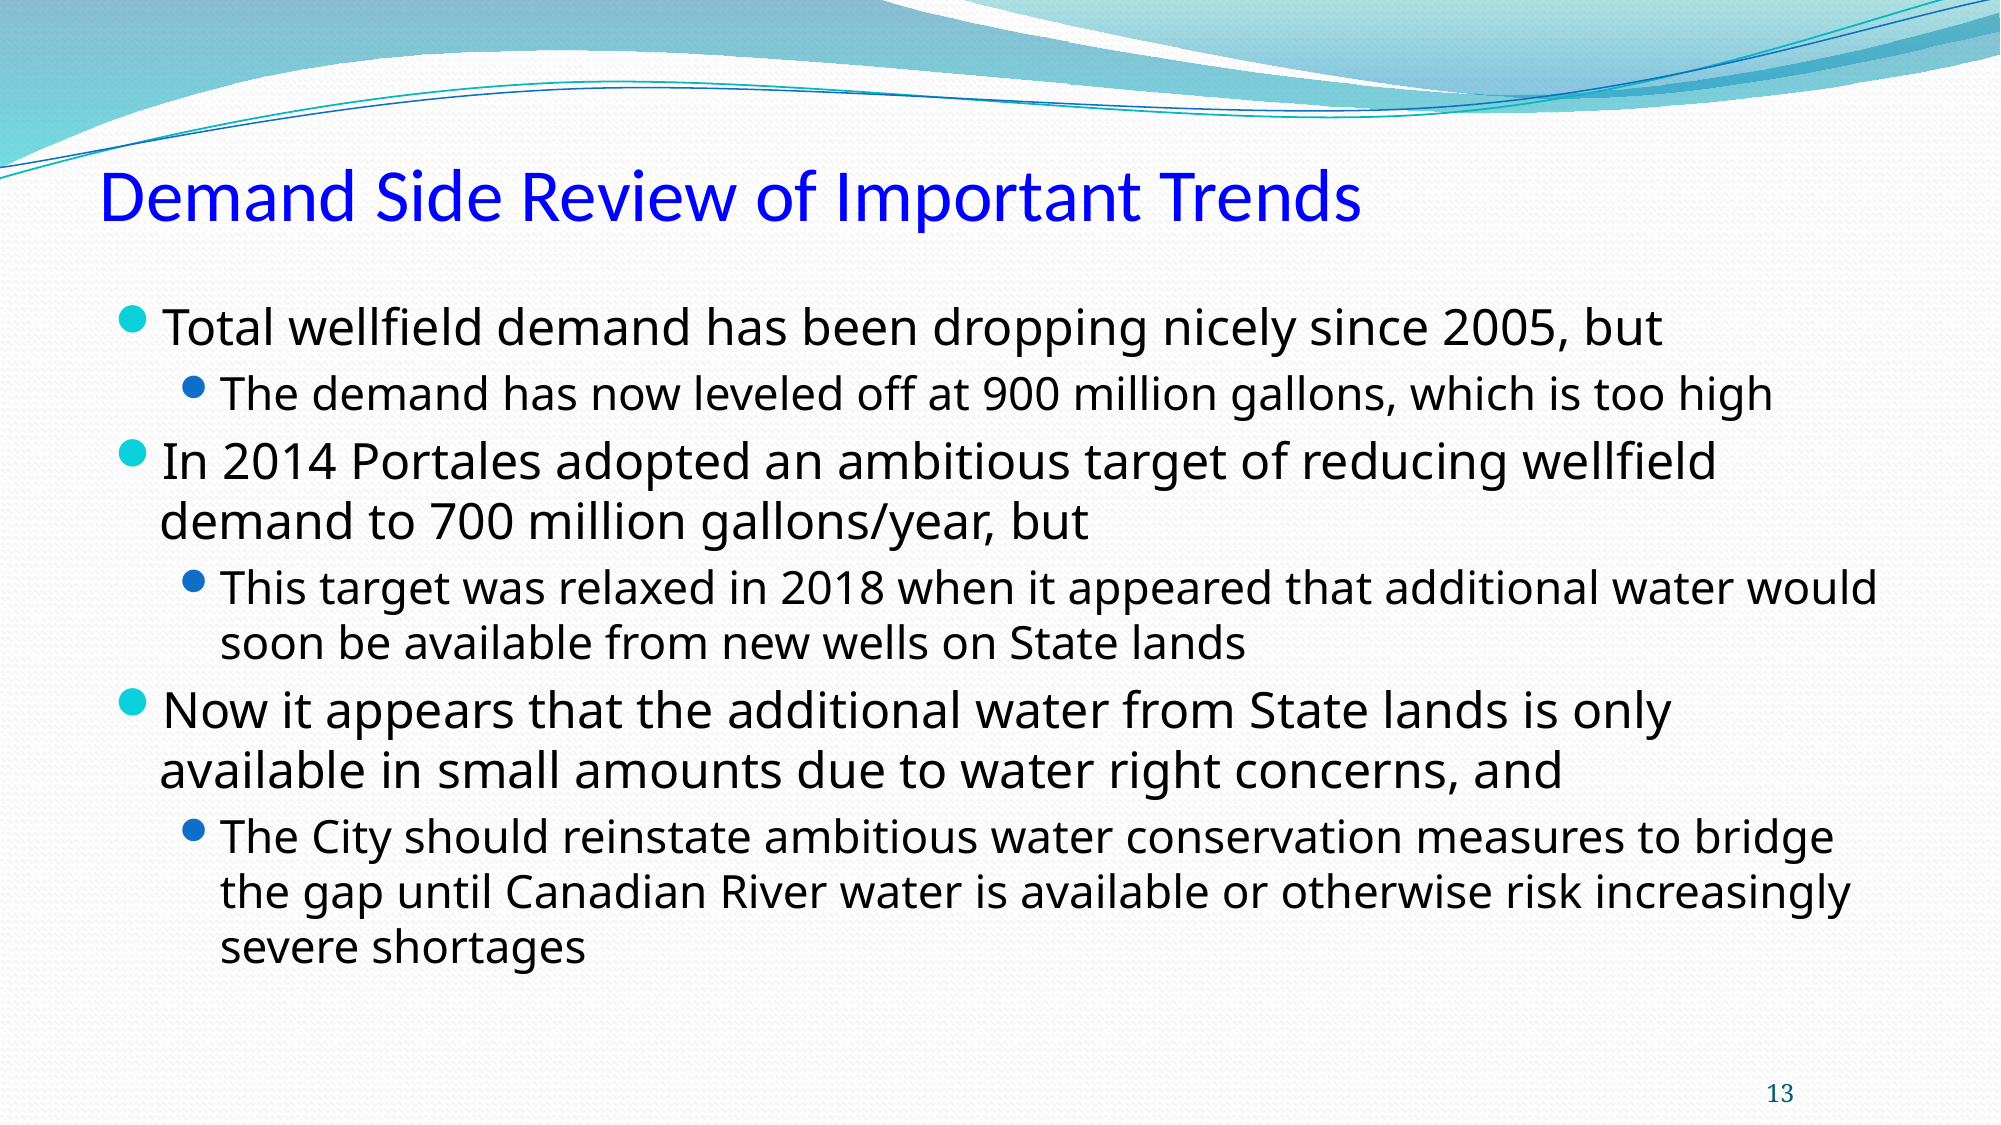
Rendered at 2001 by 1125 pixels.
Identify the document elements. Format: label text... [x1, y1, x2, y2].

slide_number 13 [1627, 1052, 1795, 1112]
list Total wellfield demand has been dropping nicely since 2005, but The demand has now leveled off at 900 million gallons, which is too high In 2014 Portales adopted an ambitious target of reducing wellfield demand to 700 million gallons/year, but This target was relaxed in 2018 when it appeared that additional water would soon be available from new wells on State lands Now it appears that the additional water from State lands is only available in small amounts due to water right concerns, and The City should reinstate ambitious water conservation measures to bridge the gap until Canadian River water is available or otherwise risk increasingly severe shortages [99, 287, 1900, 1052]
title Demand Side Review of Important Trends [99, 117, 1900, 237]
